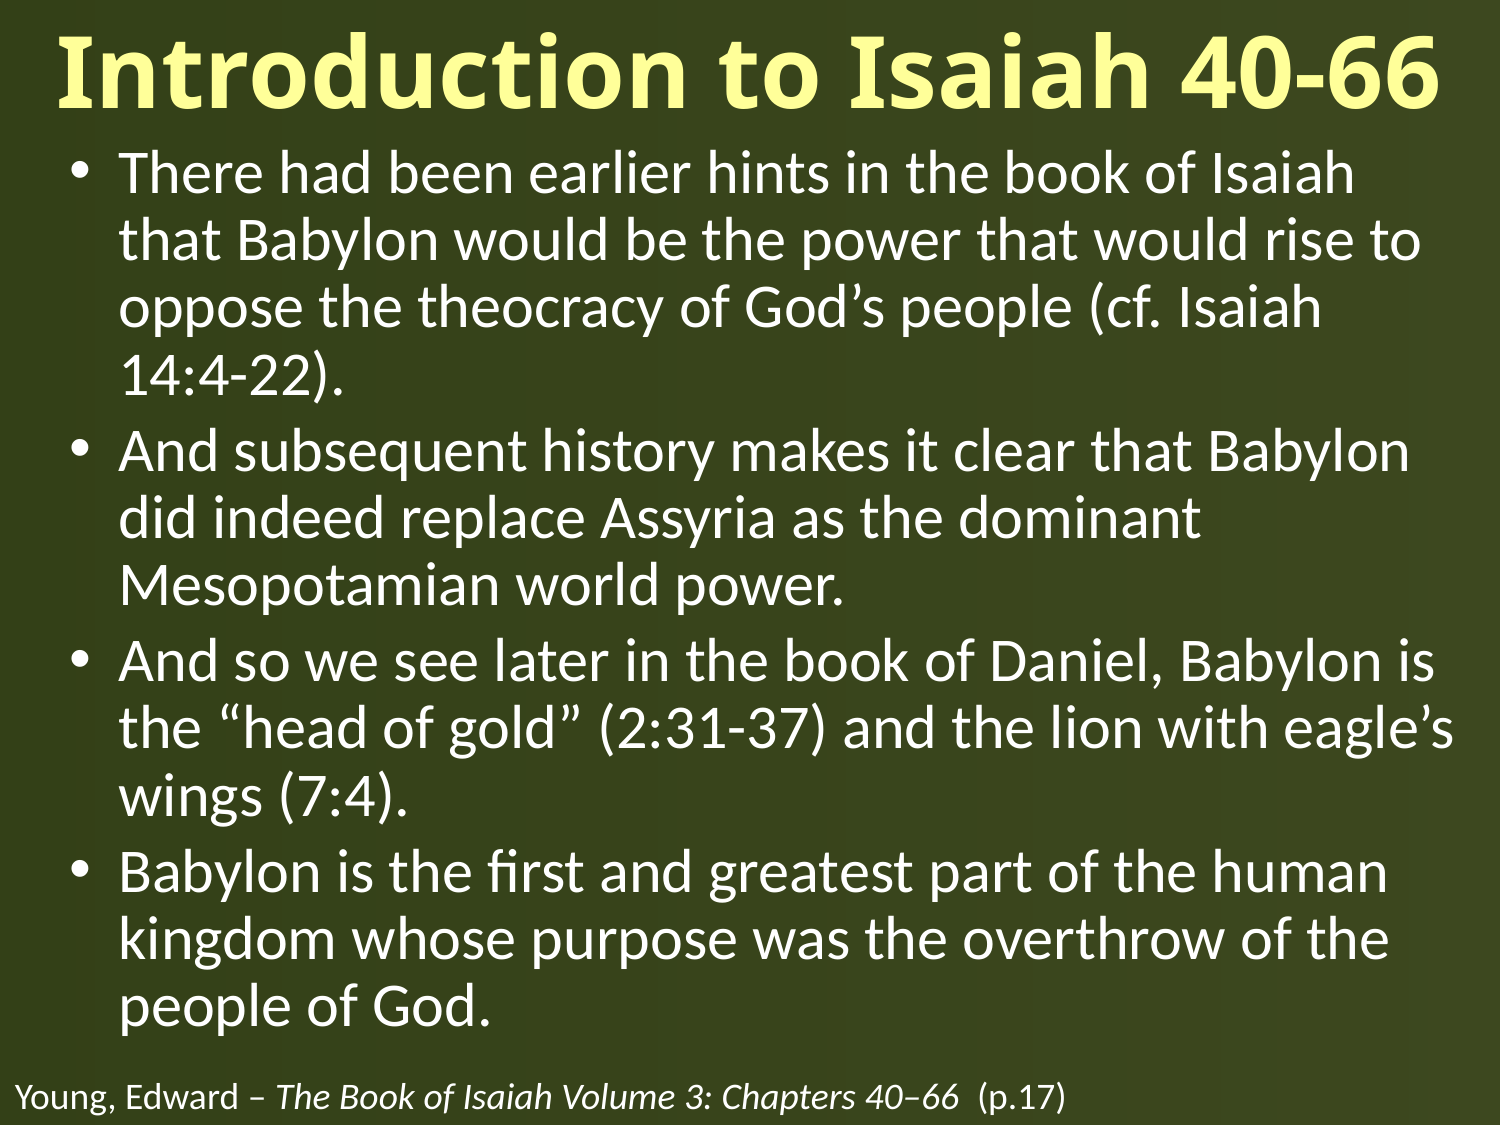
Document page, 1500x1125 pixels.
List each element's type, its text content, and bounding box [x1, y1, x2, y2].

list There had been earlier hints in the book of Isaiah that Babylon would be the power that would rise to oppose the theocracy of God’s people (cf. Isaiah 14:4-22). And subsequent history makes it clear that Babylon did indeed replace Assyria as the dominant Mesopotamian world power. And so we see later in the book of Daniel, Babylon is the “head of gold” (2:31-37) and the lion with eagle’s wings (7:4). Babylon is the first and greatest part of the human kingdom whose purpose was the overthrow of the people of God. [21, 131, 1478, 1054]
title Introduction to Isaiah 40-66 [0, 0, 1500, 154]
text_box Young, Edward – The Book of Isaiah Volume 3: Chapters 40–66 (p.17) [0, 1064, 1500, 1125]
